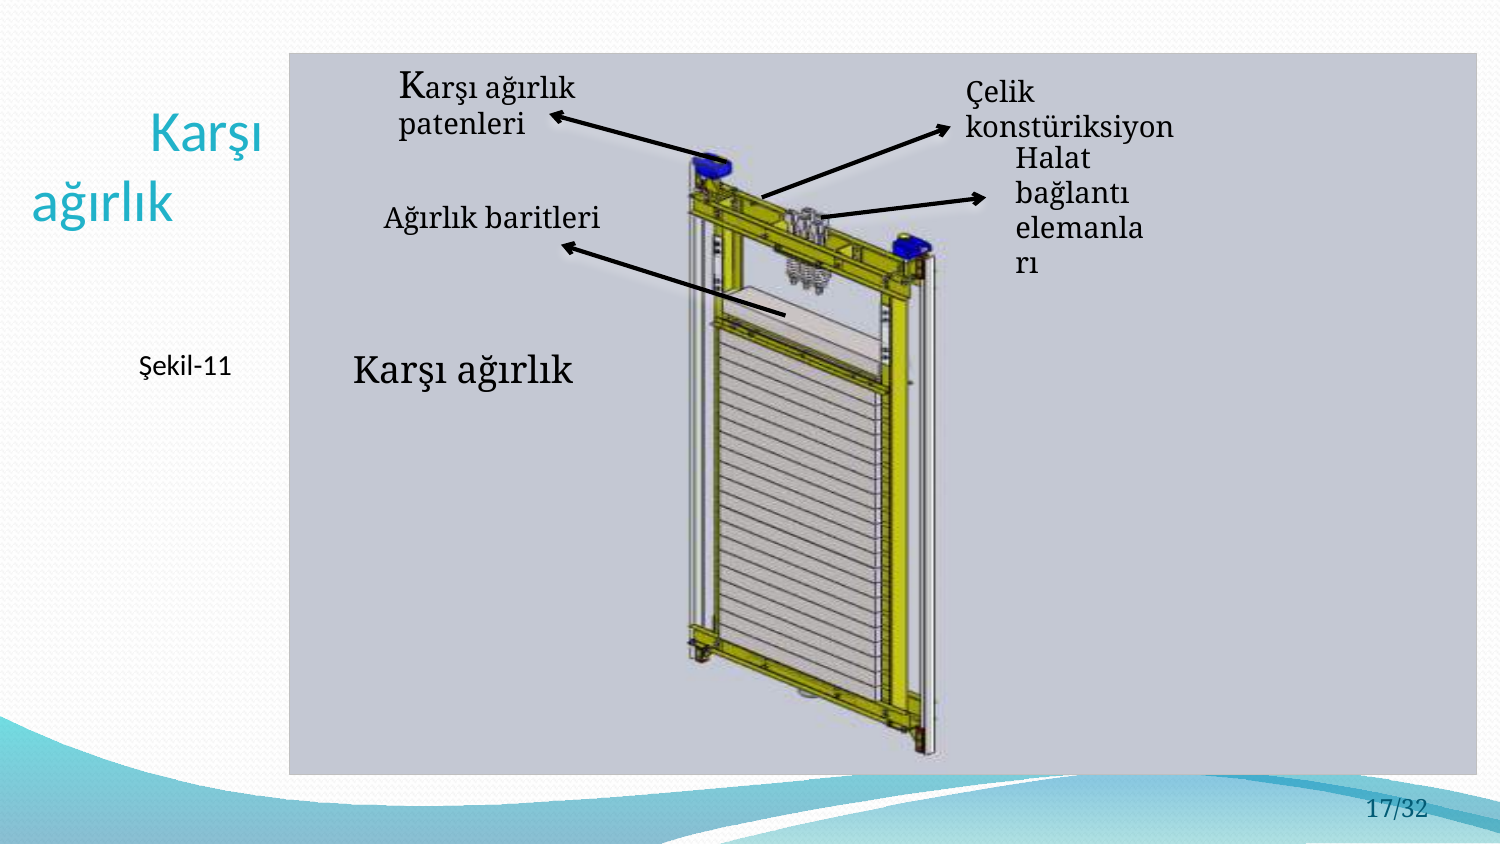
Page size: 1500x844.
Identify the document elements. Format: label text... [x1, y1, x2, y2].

list Karşı ağırlık [21, 53, 288, 322]
text_box Şekil-11 [123, 339, 254, 389]
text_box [560, 244, 786, 316]
picture [288, 53, 1477, 775]
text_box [548, 113, 727, 163]
slide_number 24/32 [282, 55, 288, 322]
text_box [820, 197, 987, 218]
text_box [761, 126, 951, 198]
slide_number 17/32 [1328, 787, 1429, 827]
